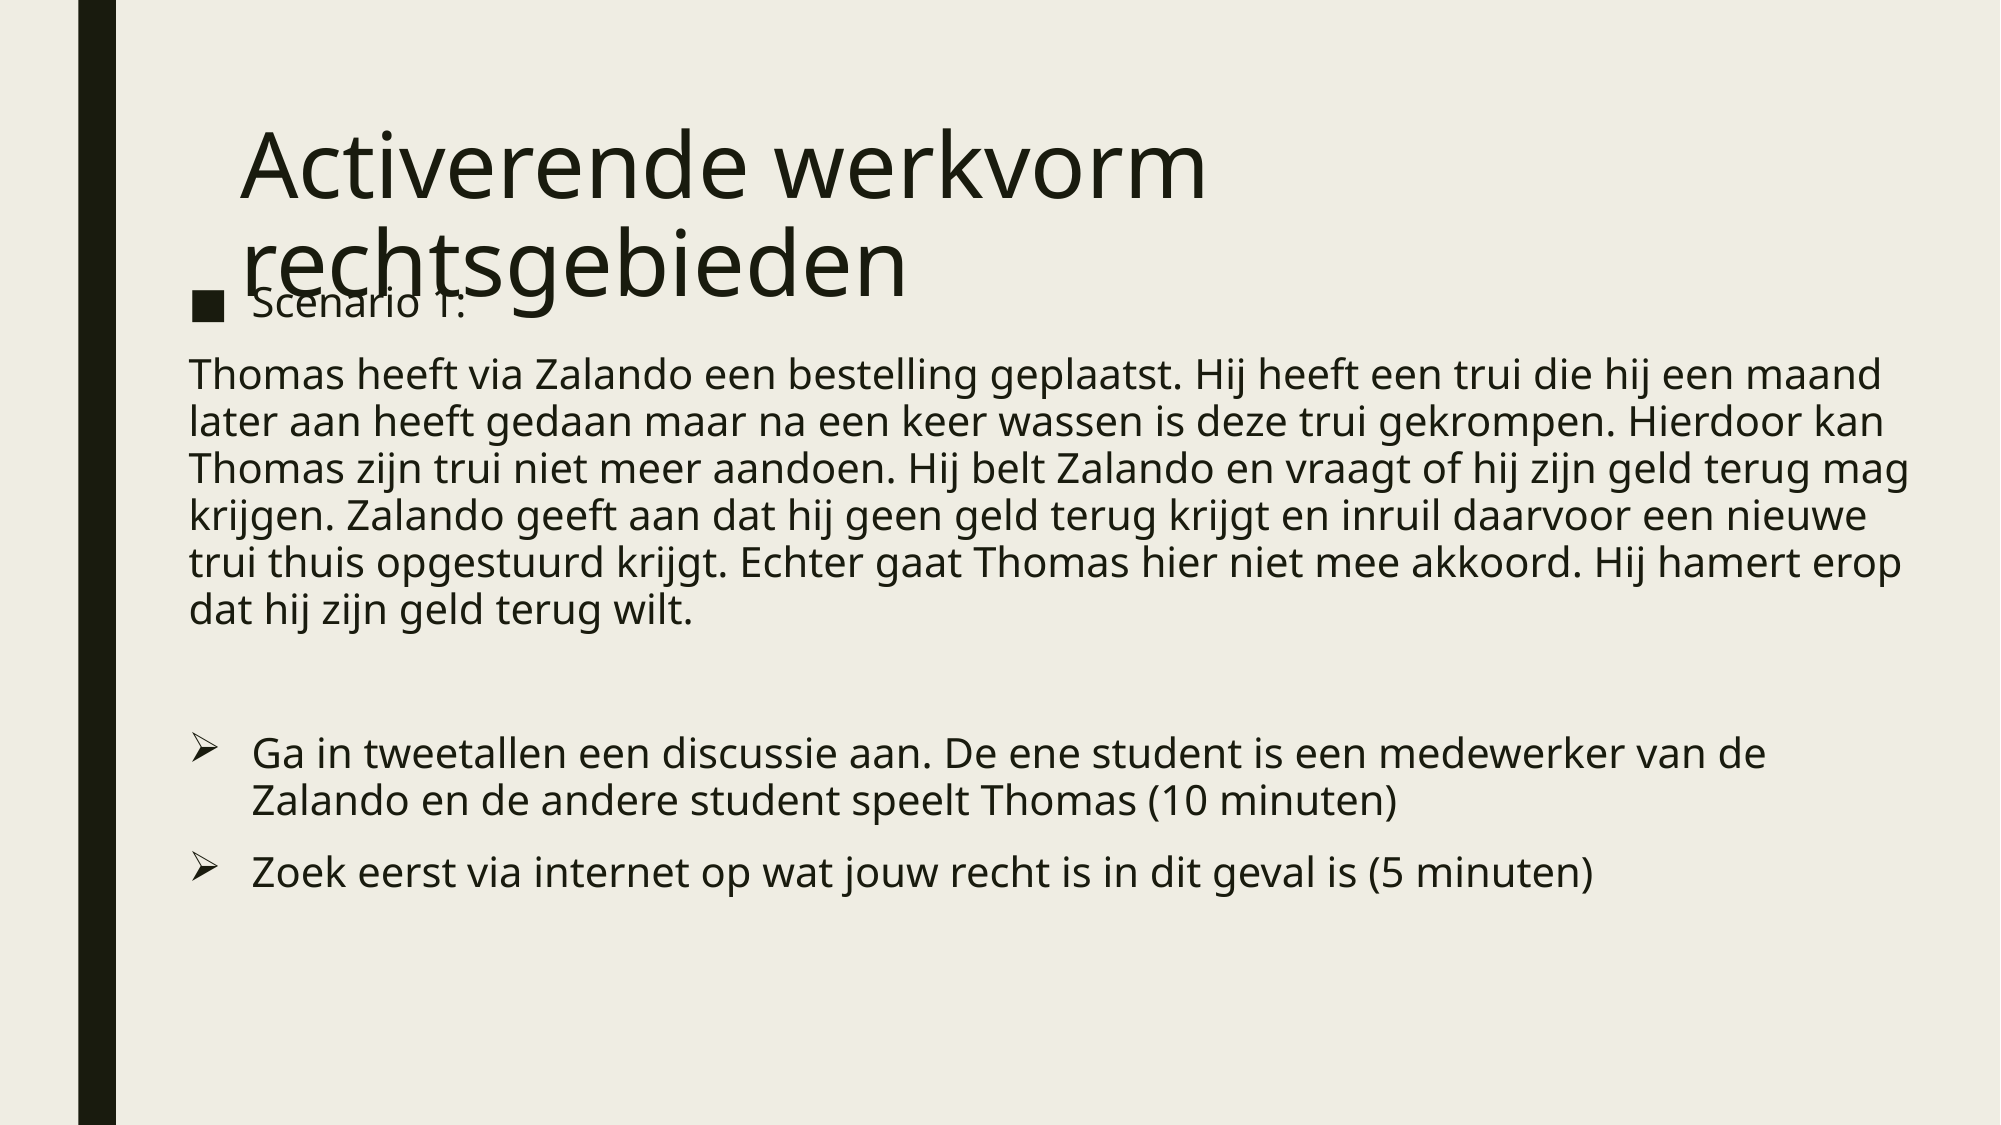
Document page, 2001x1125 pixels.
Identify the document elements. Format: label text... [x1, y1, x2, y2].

list Scenario 1: Thomas heeft via Zalando een bestelling geplaatst. Hij heeft een trui die hij een maand later aan heeft gedaan maar na een keer wassen is deze trui gekrompen. Hierdoor kan Thomas zijn trui niet meer aandoen. Hij belt Zalando en vraagt of hij zijn geld terug mag krijgen. Zalando geeft aan dat hij geen geld terug krijgt en inruil daarvoor een nieuwe trui thuis opgestuurd krijgt. Echter gaat Thomas hier niet mee akkoord. Hij hamert erop dat hij zijn geld terug wilt. Ga in tweetallen een discussie aan. De ene student is een medewerker van de Zalando en de andere student speelt Thomas (10 minuten) Zoek eerst via internet op wat jouw recht is in dit geval is (5 minuten) [173, 272, 1949, 1008]
title Activerende werkvorm rechtsgebieden [225, 112, 1800, 272]
